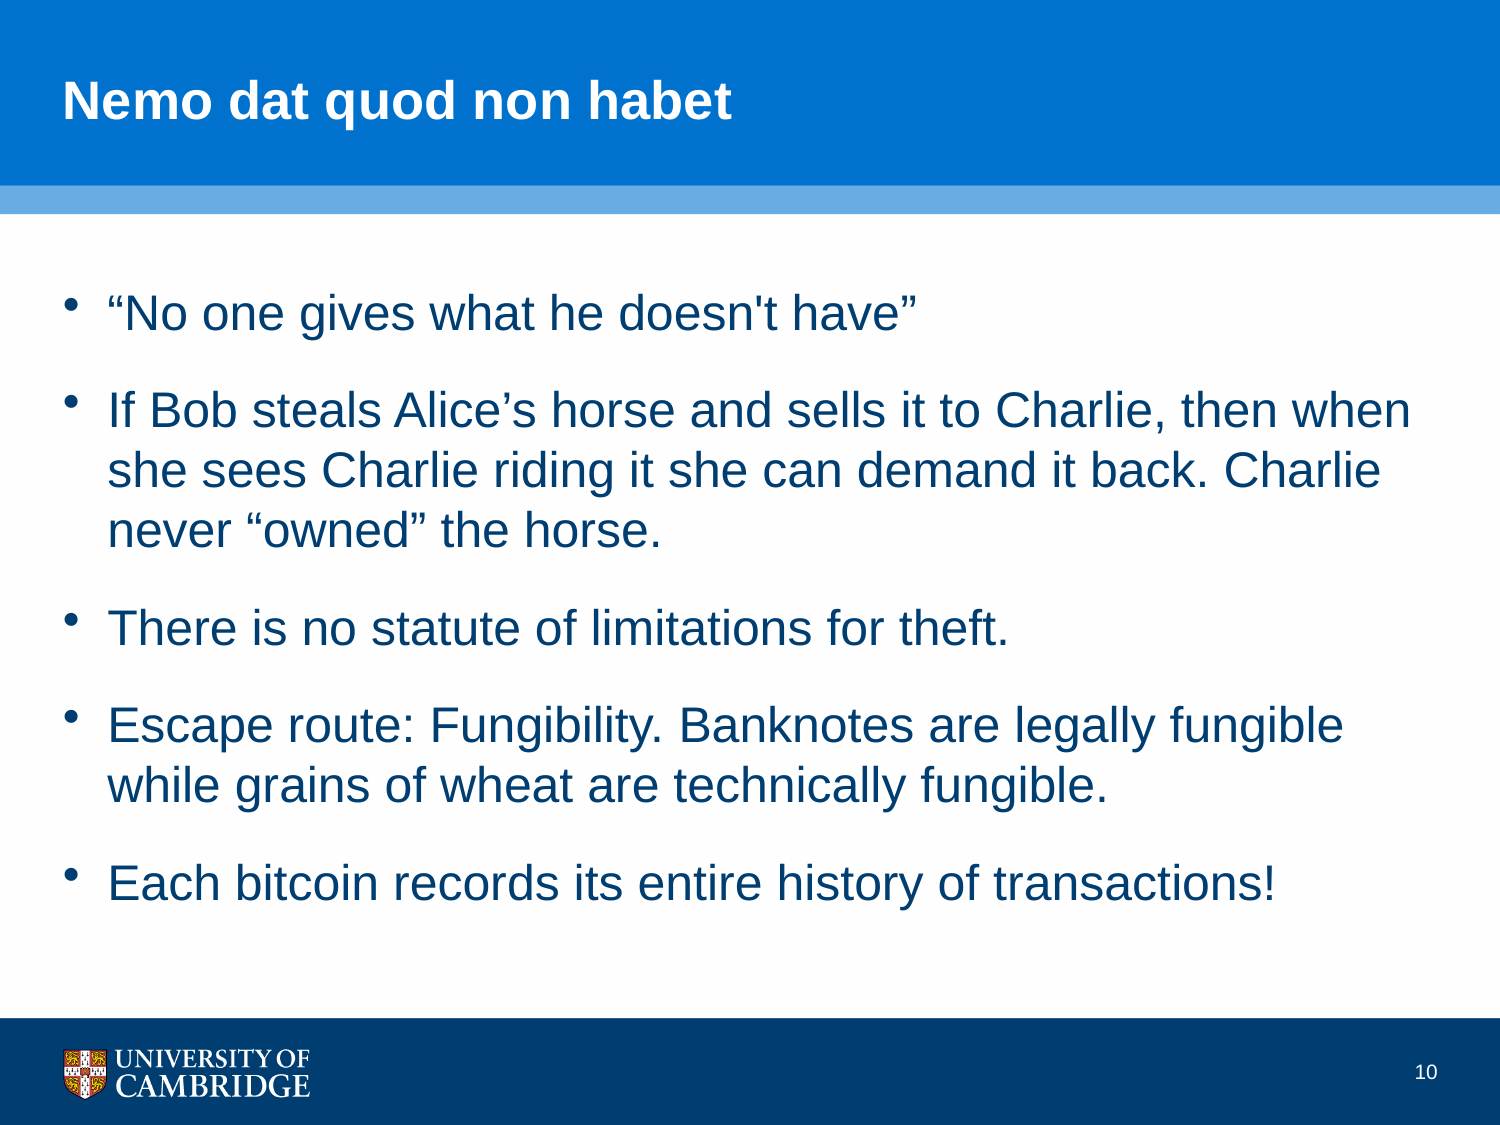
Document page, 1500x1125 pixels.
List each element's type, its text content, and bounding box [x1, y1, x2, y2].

list “No one gives what he doesn't have” If Bob steals Alice’s horse and sells it to Charlie, then when she sees Charlie riding it she can demand it back. Charlie never “owned” the horse. There is no statute of limitations for theft. Escape route: Fungibility. Banknotes are legally fungible while grains of wheat are technically fungible. Each bitcoin records its entire history of transactions! [63, 280, 1437, 948]
title Nemo dat quod non habet [63, 65, 1437, 135]
slide_number 10 [1289, 1058, 1438, 1088]
picture [0, 0, 1500, 1125]
